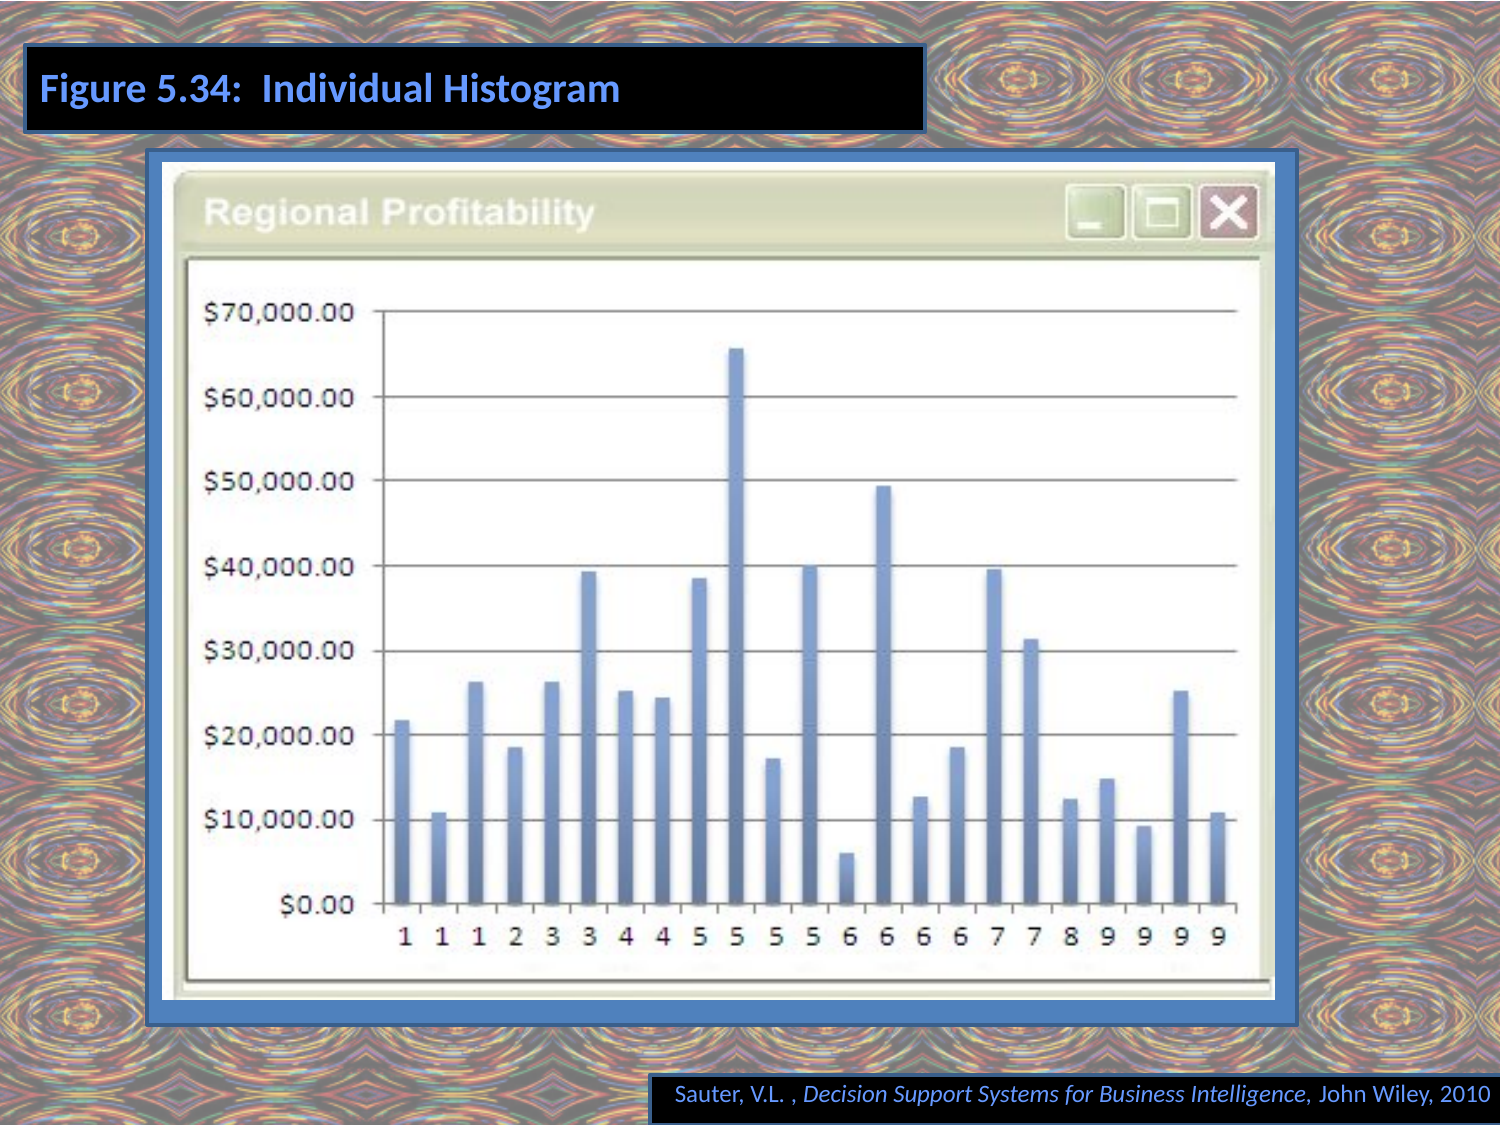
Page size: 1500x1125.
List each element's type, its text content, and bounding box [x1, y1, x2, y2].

picture [0, 1, 1500, 1125]
title Figure 5.34: Individual Histogram [24, 24, 925, 118]
